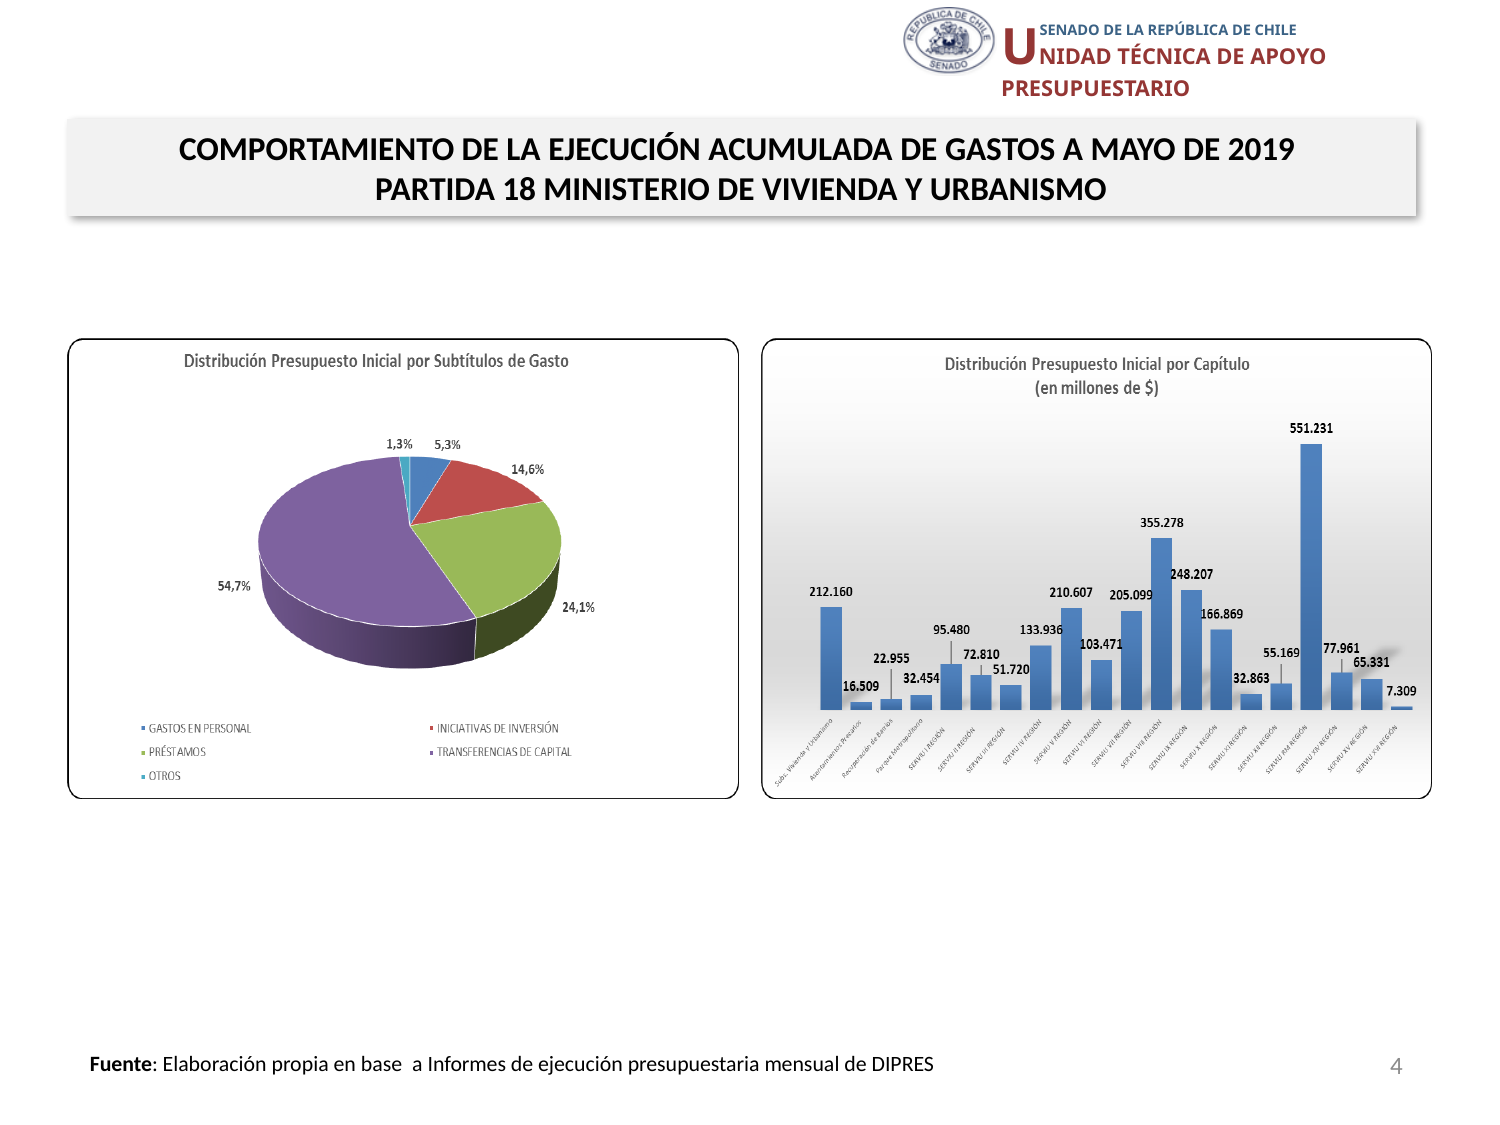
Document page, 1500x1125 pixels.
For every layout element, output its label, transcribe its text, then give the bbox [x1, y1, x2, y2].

picture [903, 7, 997, 76]
picture [67, 337, 739, 799]
text_box COMPORTAMIENTO DE LA EJECUCIÓN ACUMULADA DE GASTOS A MAYO DE 2019 PARTIDA 18 MINISTERIO DE VIVIENDA Y URBANISMO [67, 119, 1415, 216]
picture [761, 337, 1433, 799]
slide_number 4 [1067, 1035, 1418, 1095]
